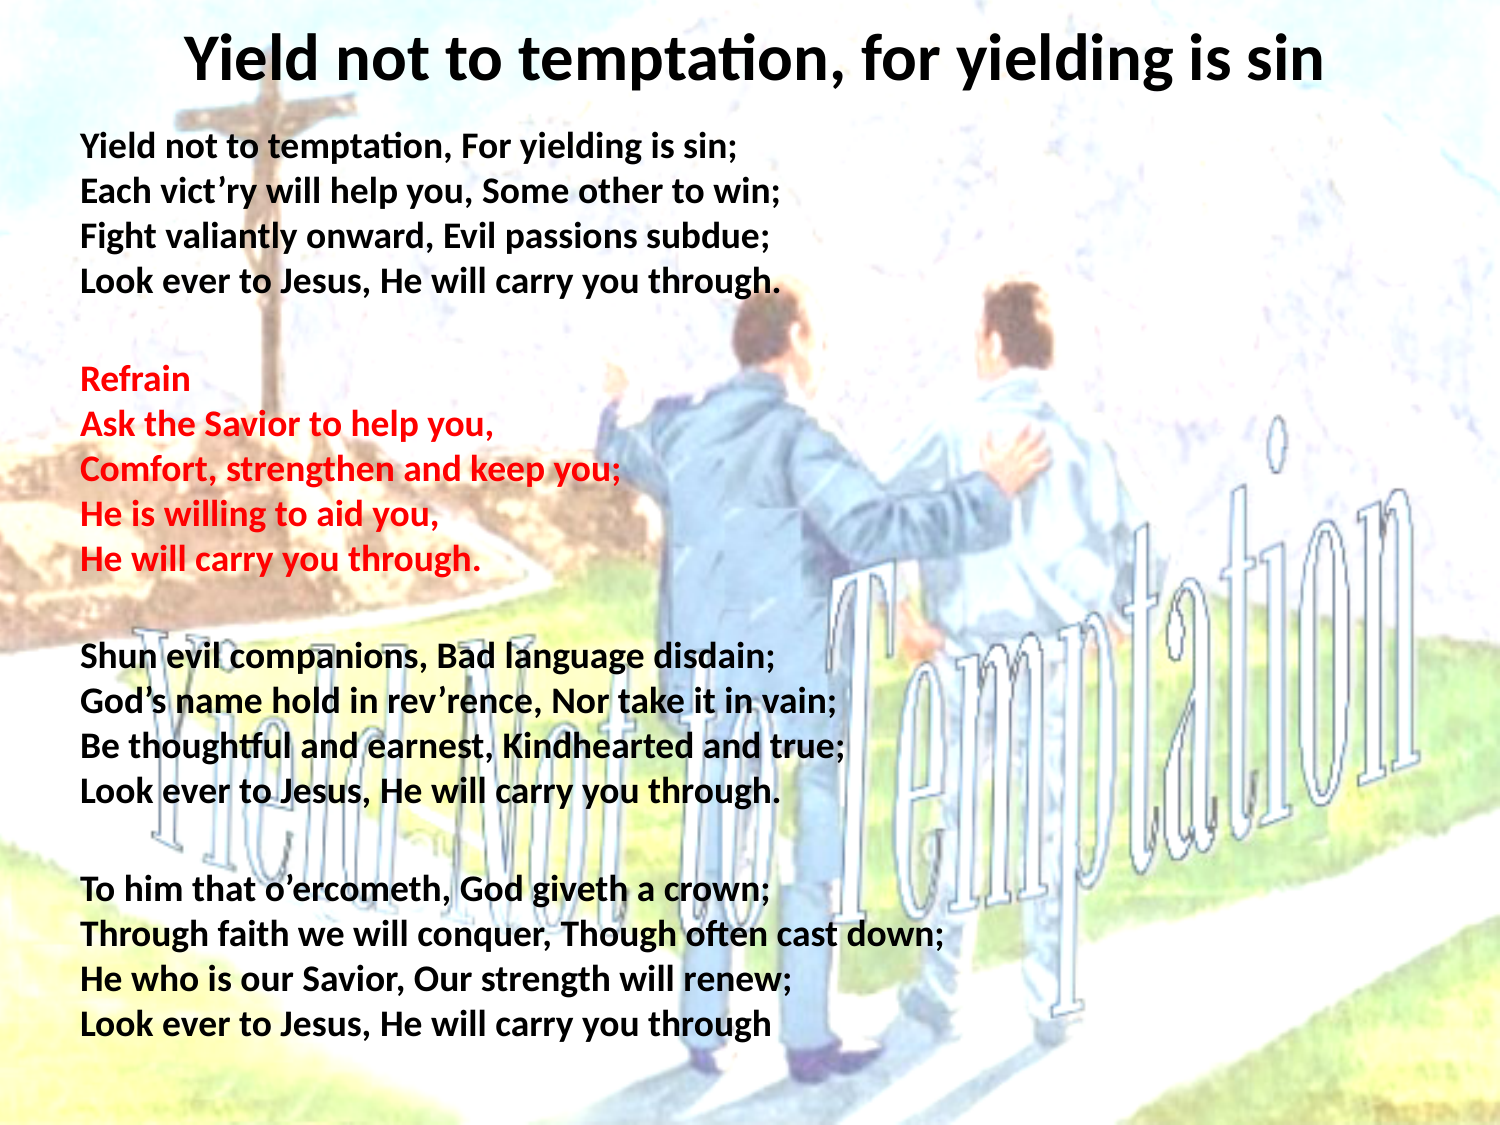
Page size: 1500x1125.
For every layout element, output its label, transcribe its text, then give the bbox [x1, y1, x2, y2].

title Yield not to temptation, for yielding is sin [159, 0, 1353, 107]
subtitle Yield not to temptation, For yielding is sin; Each vict’ry will help you, Some other to win; Fight valiantly onward, Evil passions subdue; Look ever to Jesus, He will carry you through. Refrain Ask the Savior to help you, Comfort, strengthen and keep you; He is willing to aid you, He will carry you through. Shun evil companions, Bad language disdain; God’s name hold in rev’rence, Nor take it in vain; Be thoughtful and earnest, Kindhearted and true; Look ever to Jesus, He will carry you through. To him that o’ercometh, God giveth a crown; Through faith we will conquer, Though often cast down; He who is our Savior, Our strength will renew; Look ever to Jesus, He will carry you through [64, 113, 963, 1047]
